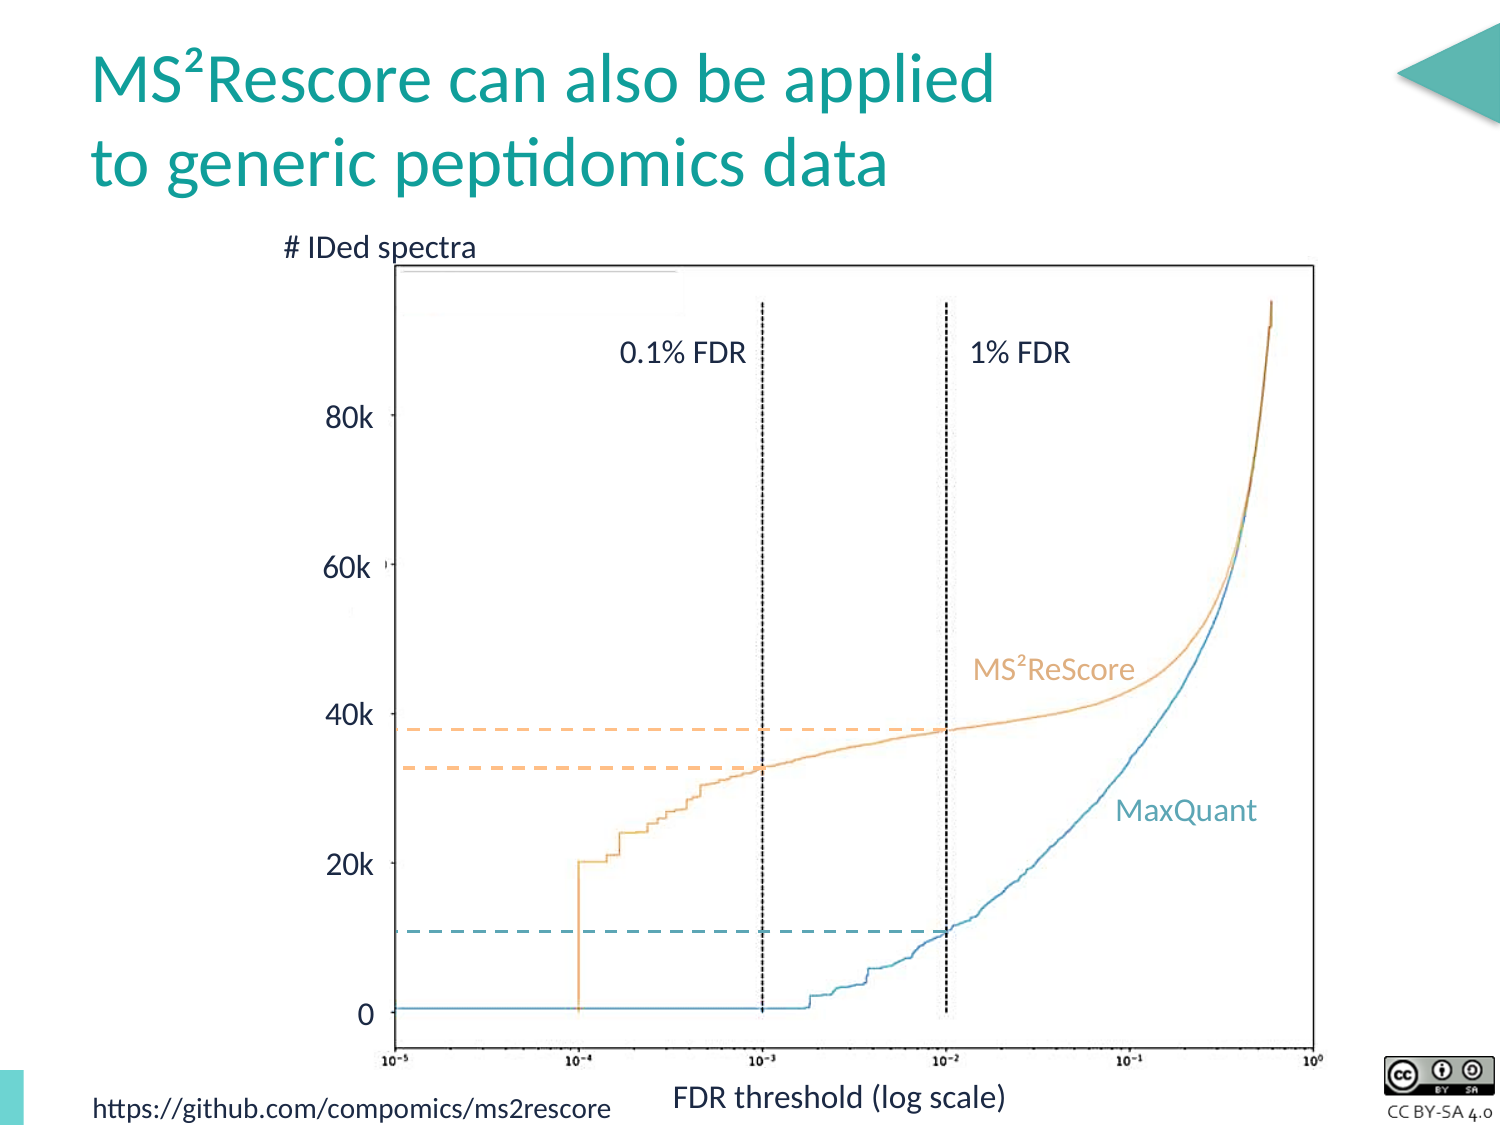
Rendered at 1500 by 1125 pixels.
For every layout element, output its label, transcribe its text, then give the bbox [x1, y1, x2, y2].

title MS²Rescore can also be applied to generic peptidomics data [75, 23, 1399, 212]
text_box 60k [307, 537, 343, 593]
picture [348, 256, 1328, 1095]
picture [1375, 1056, 1500, 1125]
text_box https://github.com/compomics/ms2rescore [77, 1081, 627, 1125]
text_box # IDed spectra [268, 217, 493, 273]
text_box FDR threshold (log scale) [658, 1102, 1022, 1123]
text_box 80k [310, 387, 343, 443]
text_box 40k [310, 684, 343, 740]
text_box 20k [310, 834, 343, 890]
